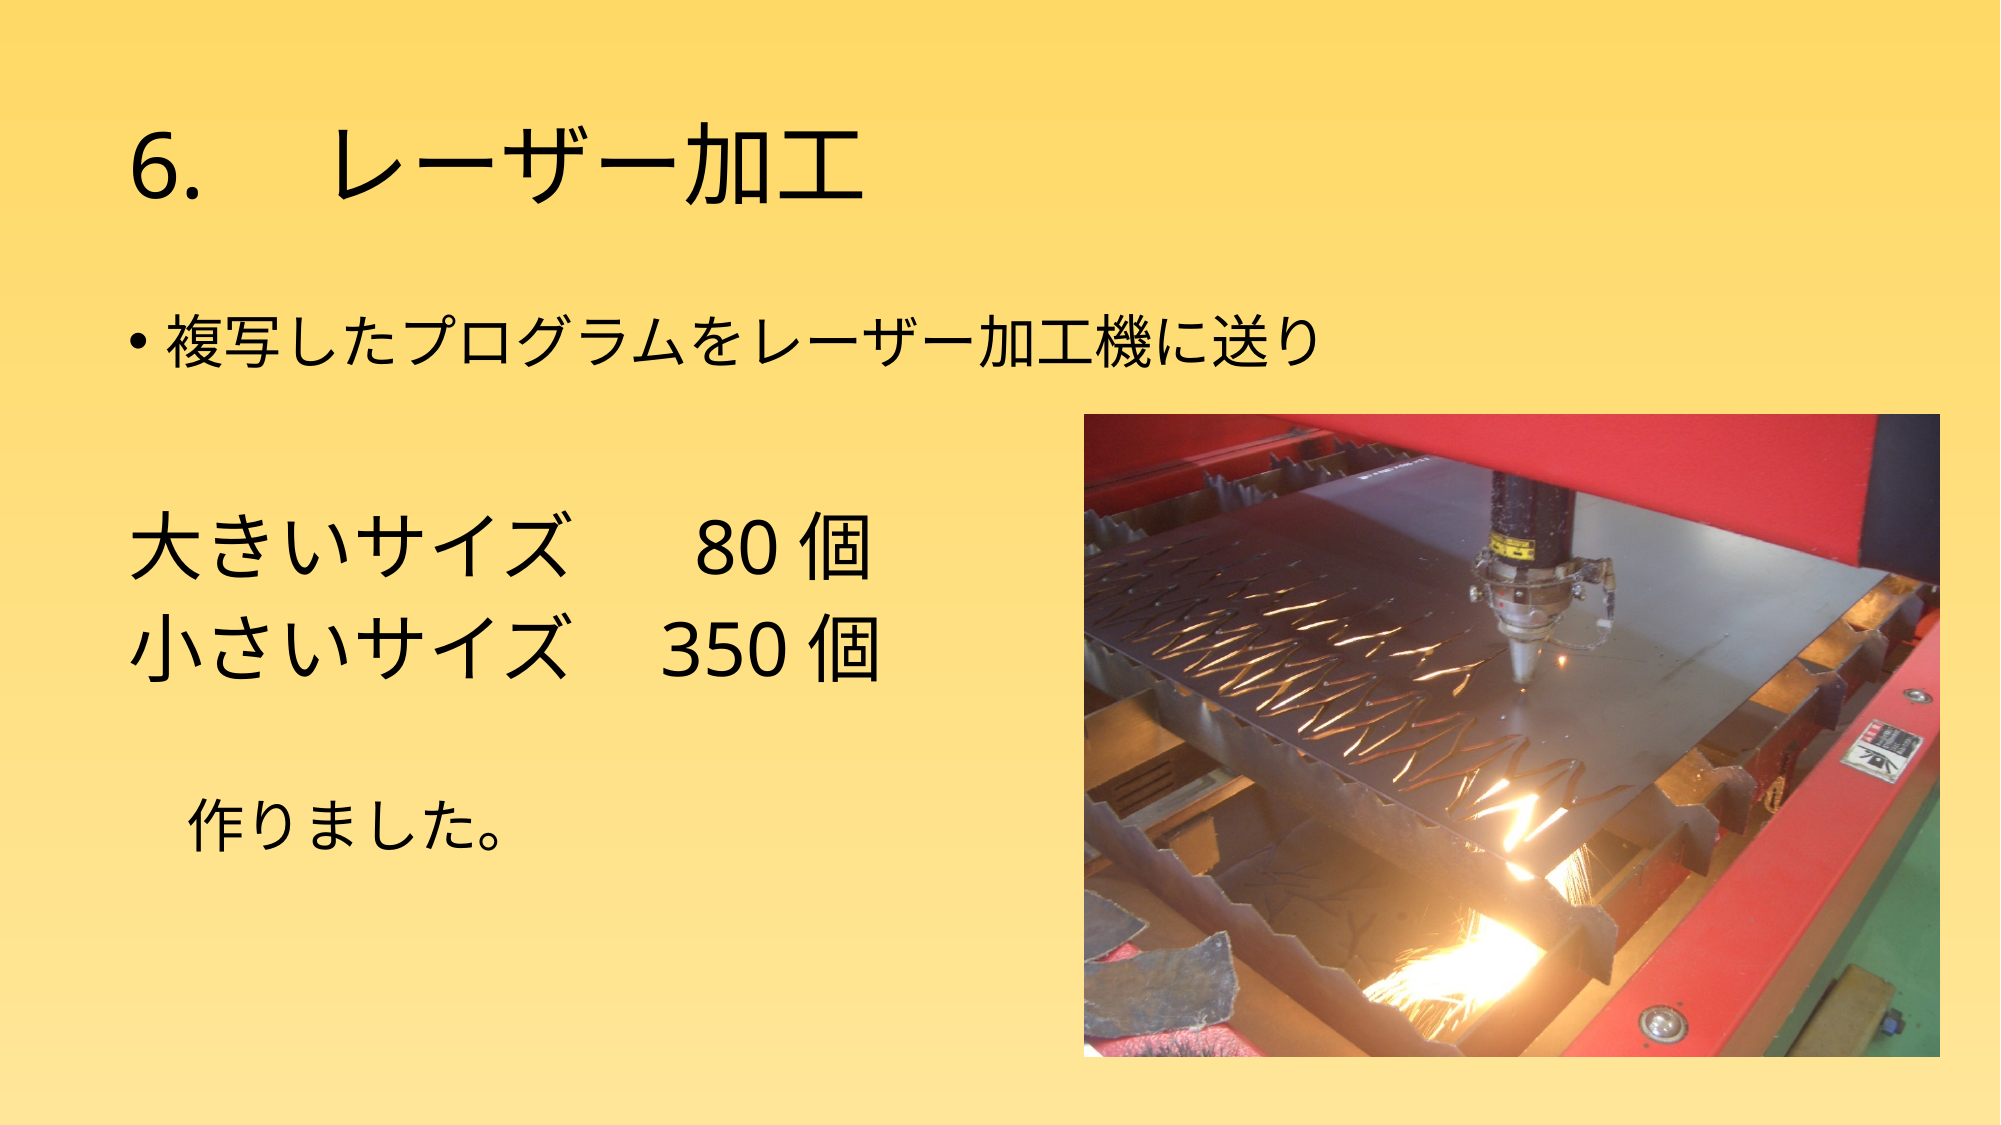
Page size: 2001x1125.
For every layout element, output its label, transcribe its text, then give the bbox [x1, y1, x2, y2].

list 複写したプログラムをレーザー加工機に送り 大きいサイズ 80個 小さいサイズ 350個 作りました。 [113, 305, 1360, 924]
title 6. レーザー加工 [113, 59, 1838, 278]
picture [1084, 414, 1940, 1057]
